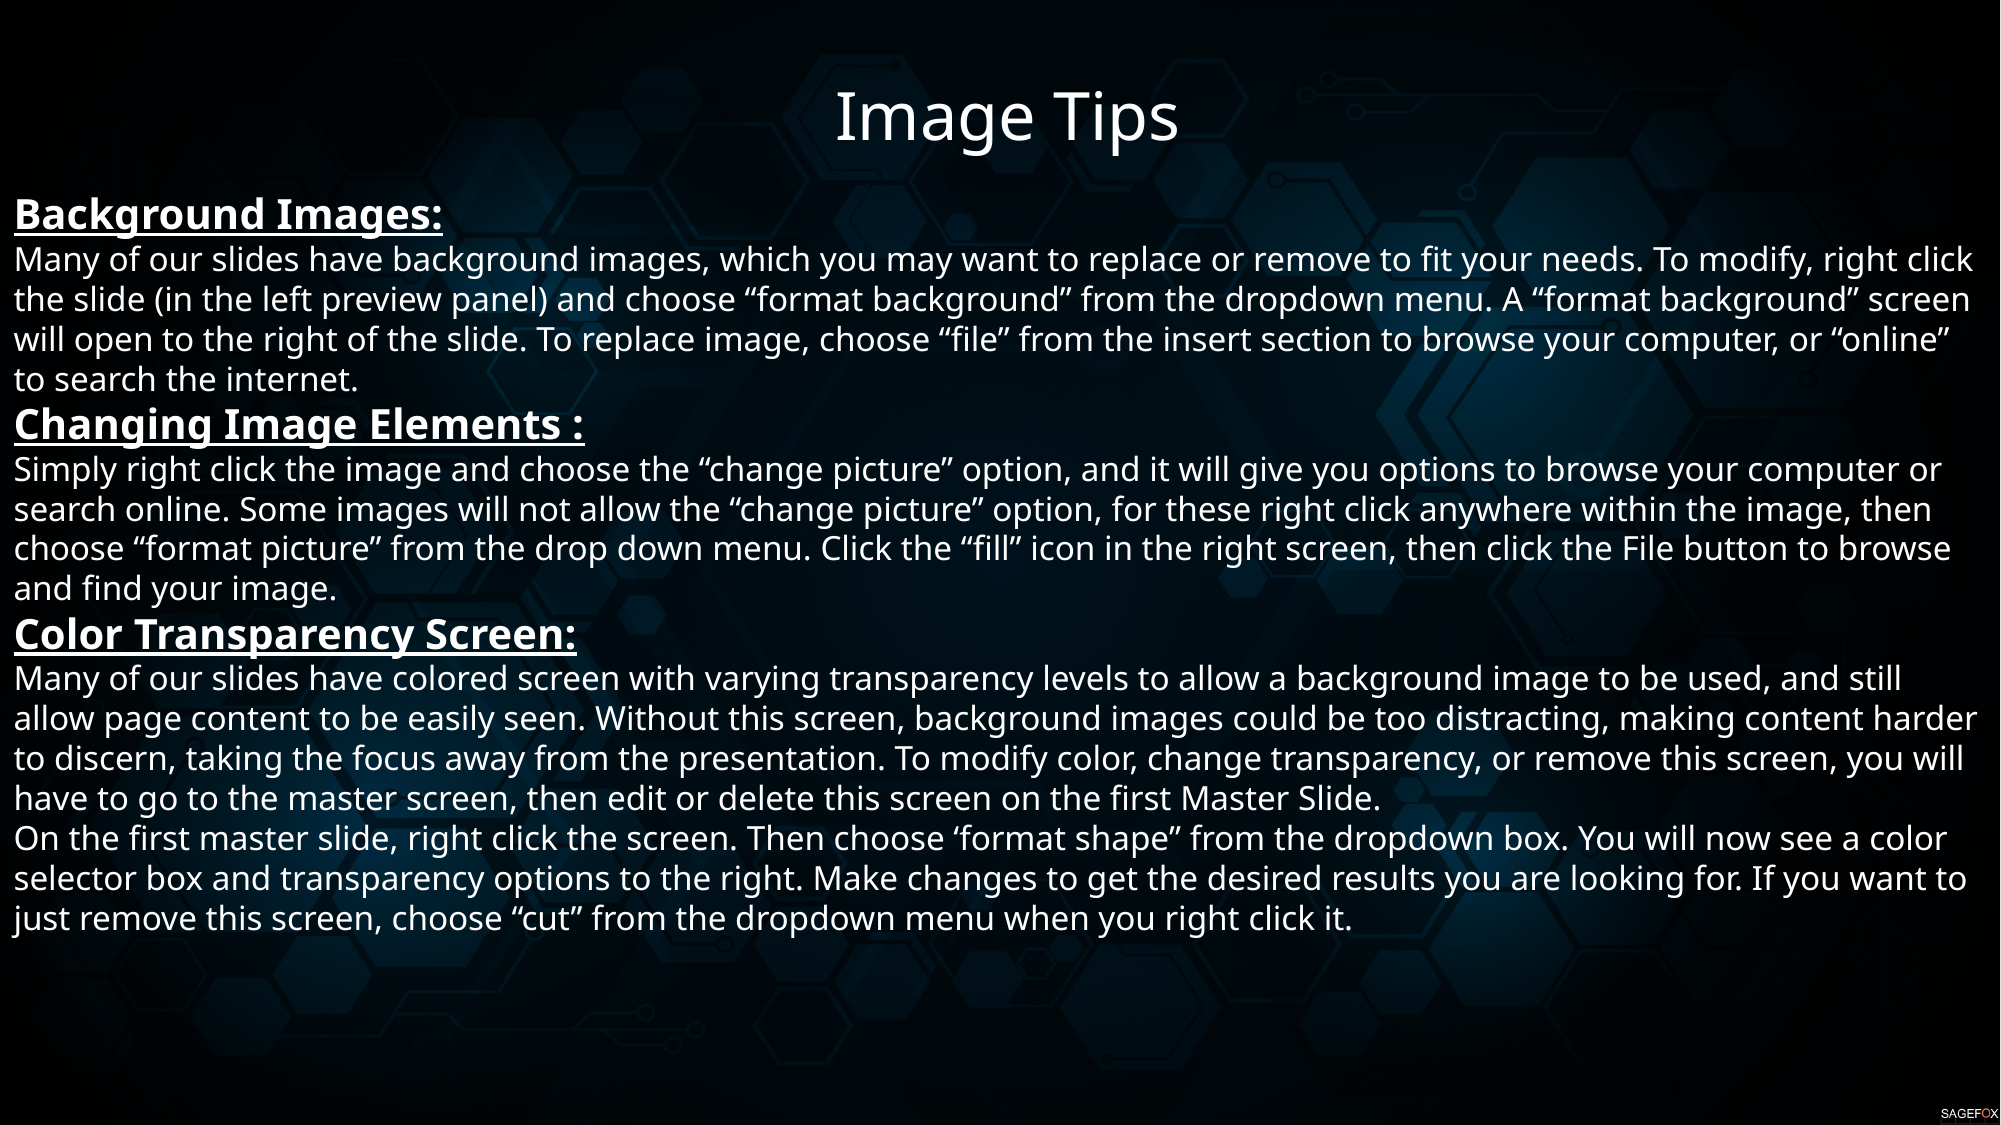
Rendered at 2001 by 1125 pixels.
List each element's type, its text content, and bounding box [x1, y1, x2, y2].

title Image Tips [597, 59, 1420, 177]
text_box Background Images: Many of our slides have background images, which you may want to replace or remove to fit your needs. To modify, right click the slide (in the left preview panel) and choose “format background” from the dropdown menu. A “format background” screen will open to the right of the slide. To replace image, choose “file” from the insert section to browse your computer, or “online” to search the internet. Changing Image Elements : Simply right click the image and choose the “change picture” option, and it will give you options to browse your computer or search online. Some images will not allow the “change picture” option, for these right click anywhere within the image, then choose “format picture” from the drop down menu. Click the “fill” icon in the right screen, then click the File button to browse and find your image. Color Transparency Screen: Many of our slides have colored screen with varying transparency levels to allow a background image to be used, and still allow page content to be easily seen. Without this screen, background images could be too distracting, making content harder to discern, taking the focus away from the presentation. To modify color, change transparency, or remove this screen, you will have to go to the master screen, then edit or delete this screen on the first Master Slide. On the first master slide, right click the screen. Then choose ‘format shape” from the dropdown box. You will now see a color selector box and transparency options to the right. Make changes to get the desired results you are looking for. If you want to just remove this screen, choose “cut” from the dropdown menu when you right click it. [0, 0, 2000, 1125]
